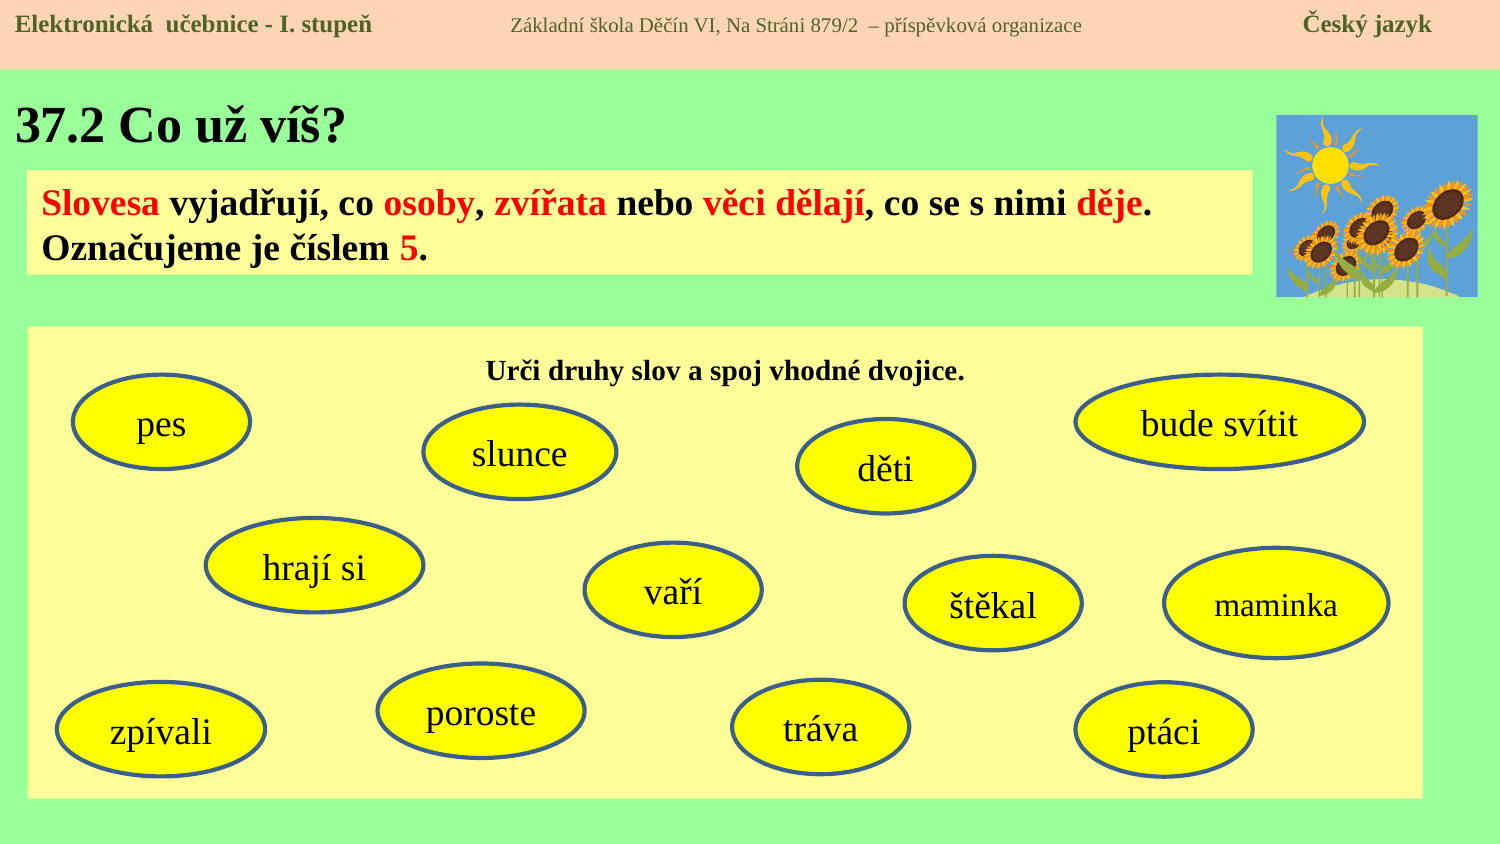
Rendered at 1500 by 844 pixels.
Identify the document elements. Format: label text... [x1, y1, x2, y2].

text_box ptáci [1073, 680, 1255, 779]
text_box hrají si [203, 515, 426, 615]
picture [1276, 114, 1478, 298]
text_box bude svítit [1073, 372, 1367, 472]
text_box zpívali [54, 679, 268, 779]
text_box slunce [421, 402, 619, 502]
text_box Urči druhy slov a spoj vhodné dvojice. [27, 326, 1424, 799]
text_box pes [70, 372, 253, 472]
text_box Slovesa vyjadřují, co osoby, zvířata nebo věci dělají, co se s nimi děje. Označujeme je číslem 5. [26, 170, 1253, 275]
text_box vaří [582, 540, 764, 640]
text_box maminka [1162, 545, 1391, 661]
text_box poroste [375, 661, 587, 761]
text_box Elektronická učebnice - I. stupeň Základní škola Děčín VI, Na Stráni 879/2 – příspěvková organizace Český jazyk [0, 0, 1500, 70]
text_box děti [795, 416, 977, 516]
text_box tráva [730, 677, 912, 777]
title 37.2 Co už víš? [0, 72, 443, 171]
text_box štěkal [902, 553, 1084, 653]
